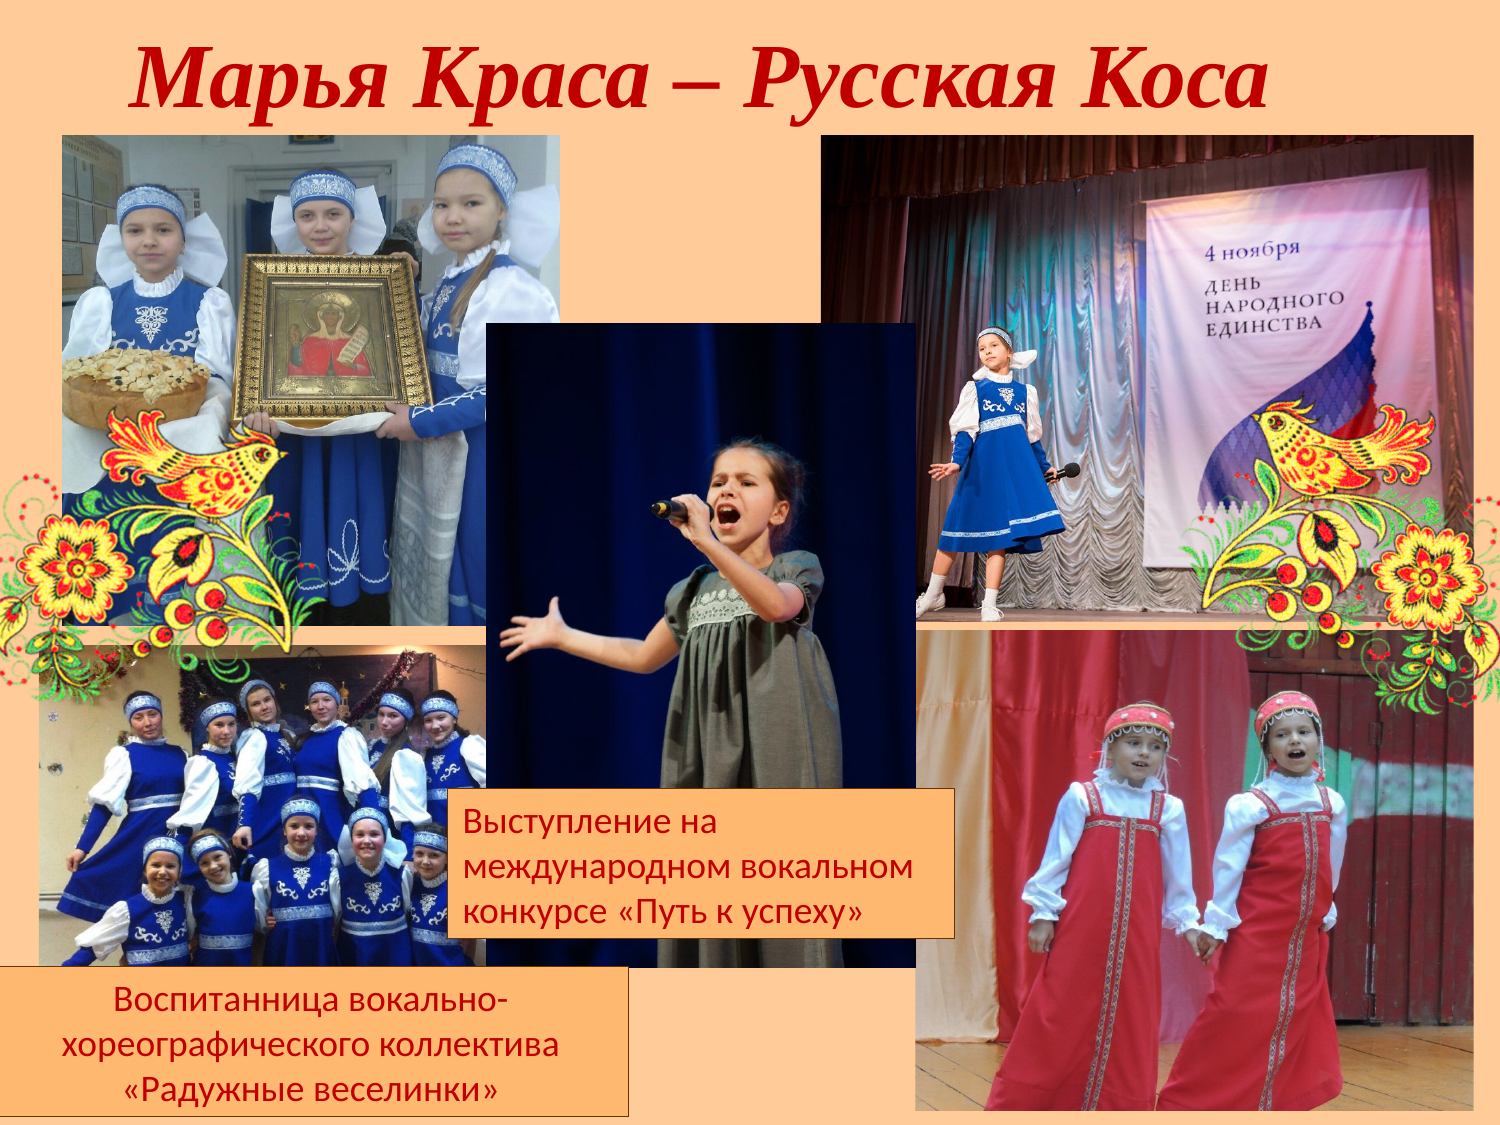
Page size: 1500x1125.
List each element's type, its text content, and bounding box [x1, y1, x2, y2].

picture [0, 134, 1500, 1112]
text_box Марья Краса – Русская Коса [86, 8, 1316, 134]
text_box Воспитанница вокально-хореографического коллектива «Радужные веселинки» [0, 966, 629, 1117]
